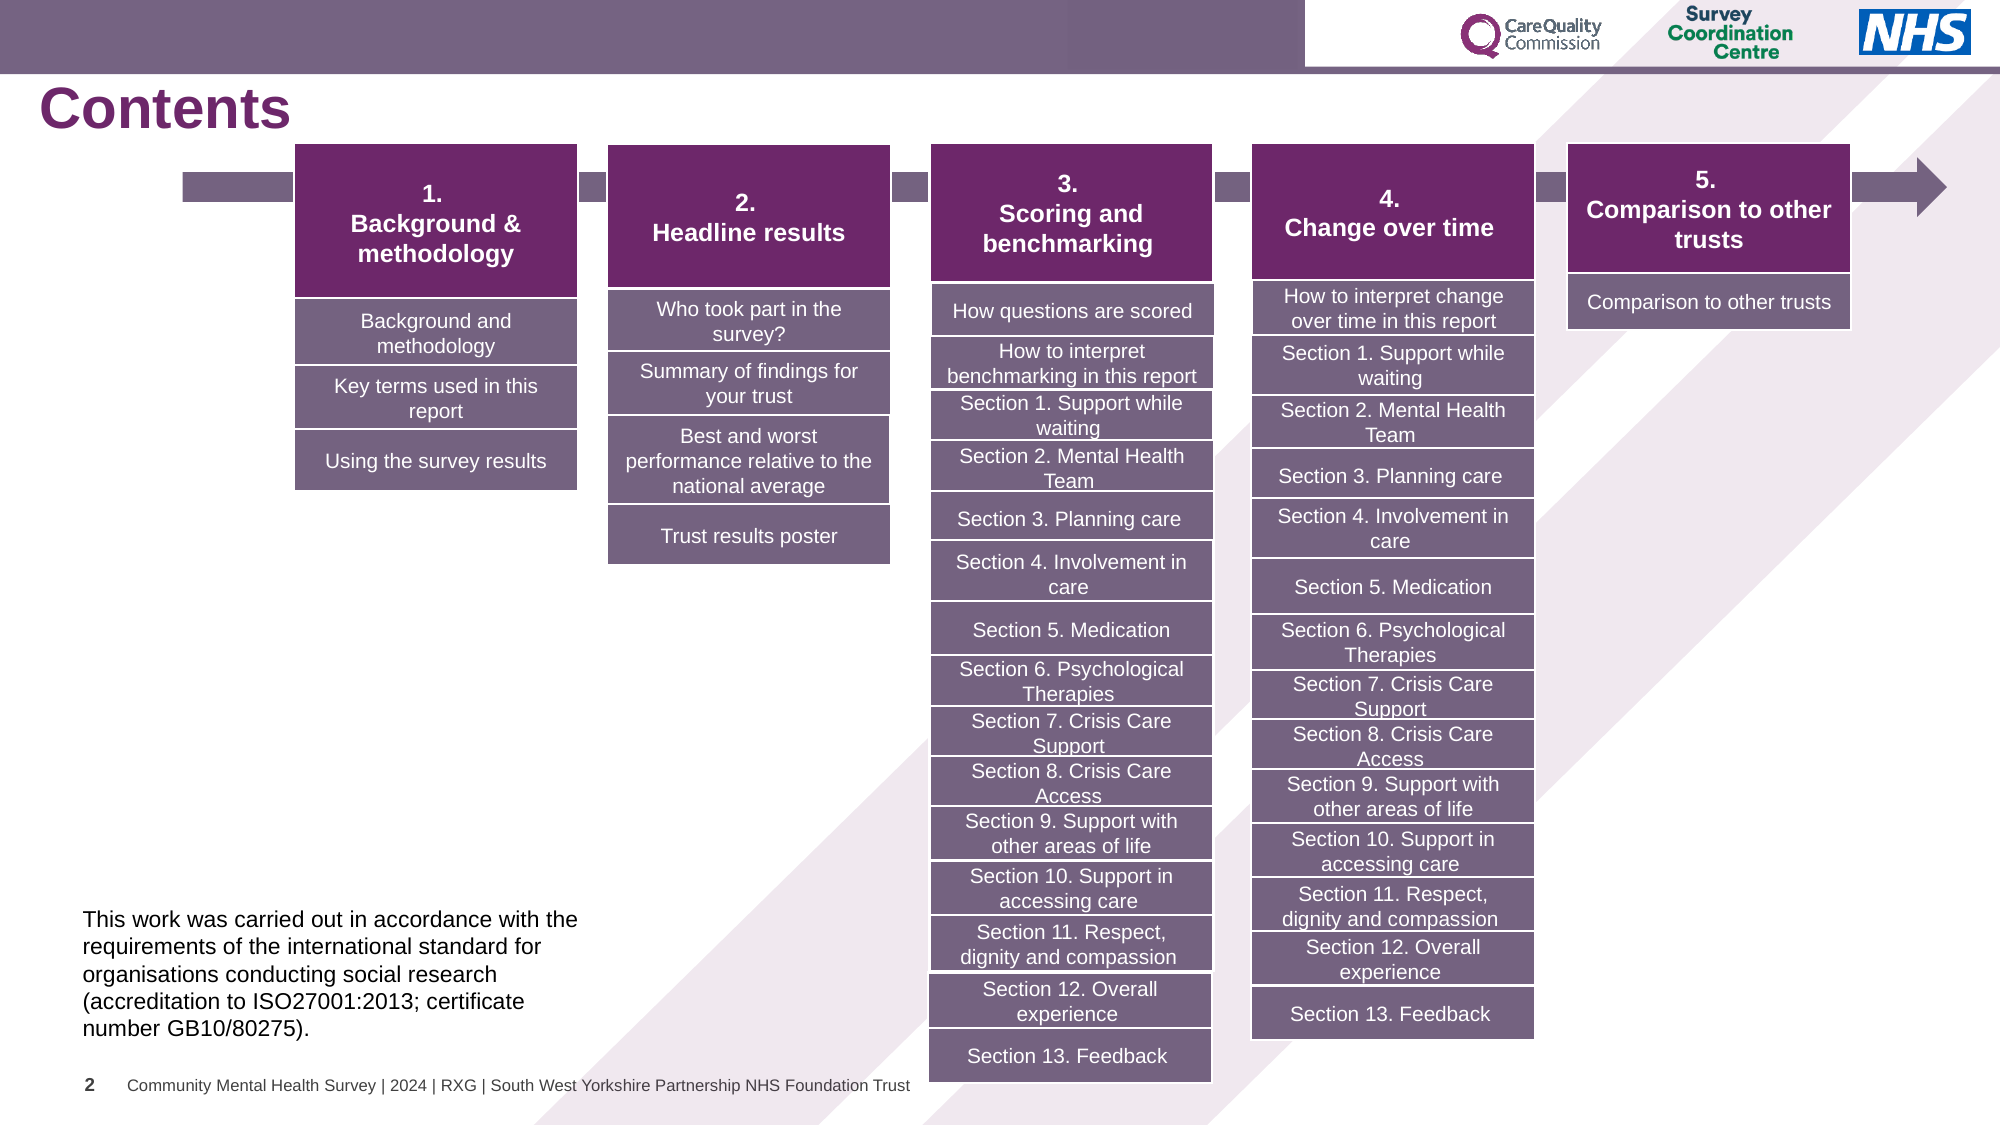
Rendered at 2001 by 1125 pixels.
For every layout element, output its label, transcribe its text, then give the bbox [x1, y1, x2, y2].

text_box [892, 171, 928, 204]
title Contents [24, 69, 1394, 149]
text_box [1852, 154, 1949, 220]
picture [1666, 3, 1794, 61]
text_box 2 [84, 1065, 122, 1125]
text_box Trust results poster [606, 503, 892, 566]
text_box [579, 171, 606, 204]
text_box [181, 171, 293, 204]
picture [1859, 9, 1971, 55]
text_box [294, 142, 579, 491]
text_box [1215, 171, 1250, 204]
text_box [928, 142, 1215, 1083]
picture [1460, 13, 1602, 59]
text_box [1536, 171, 1566, 204]
text_box This work was carried out in accordance with the requirements of the international standard for organisations conducting social research (accreditation to ISO27001:2013; certificate number GB10/80275). [67, 896, 620, 1049]
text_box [1251, 142, 1536, 1040]
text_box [607, 143, 892, 506]
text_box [1567, 142, 1852, 331]
